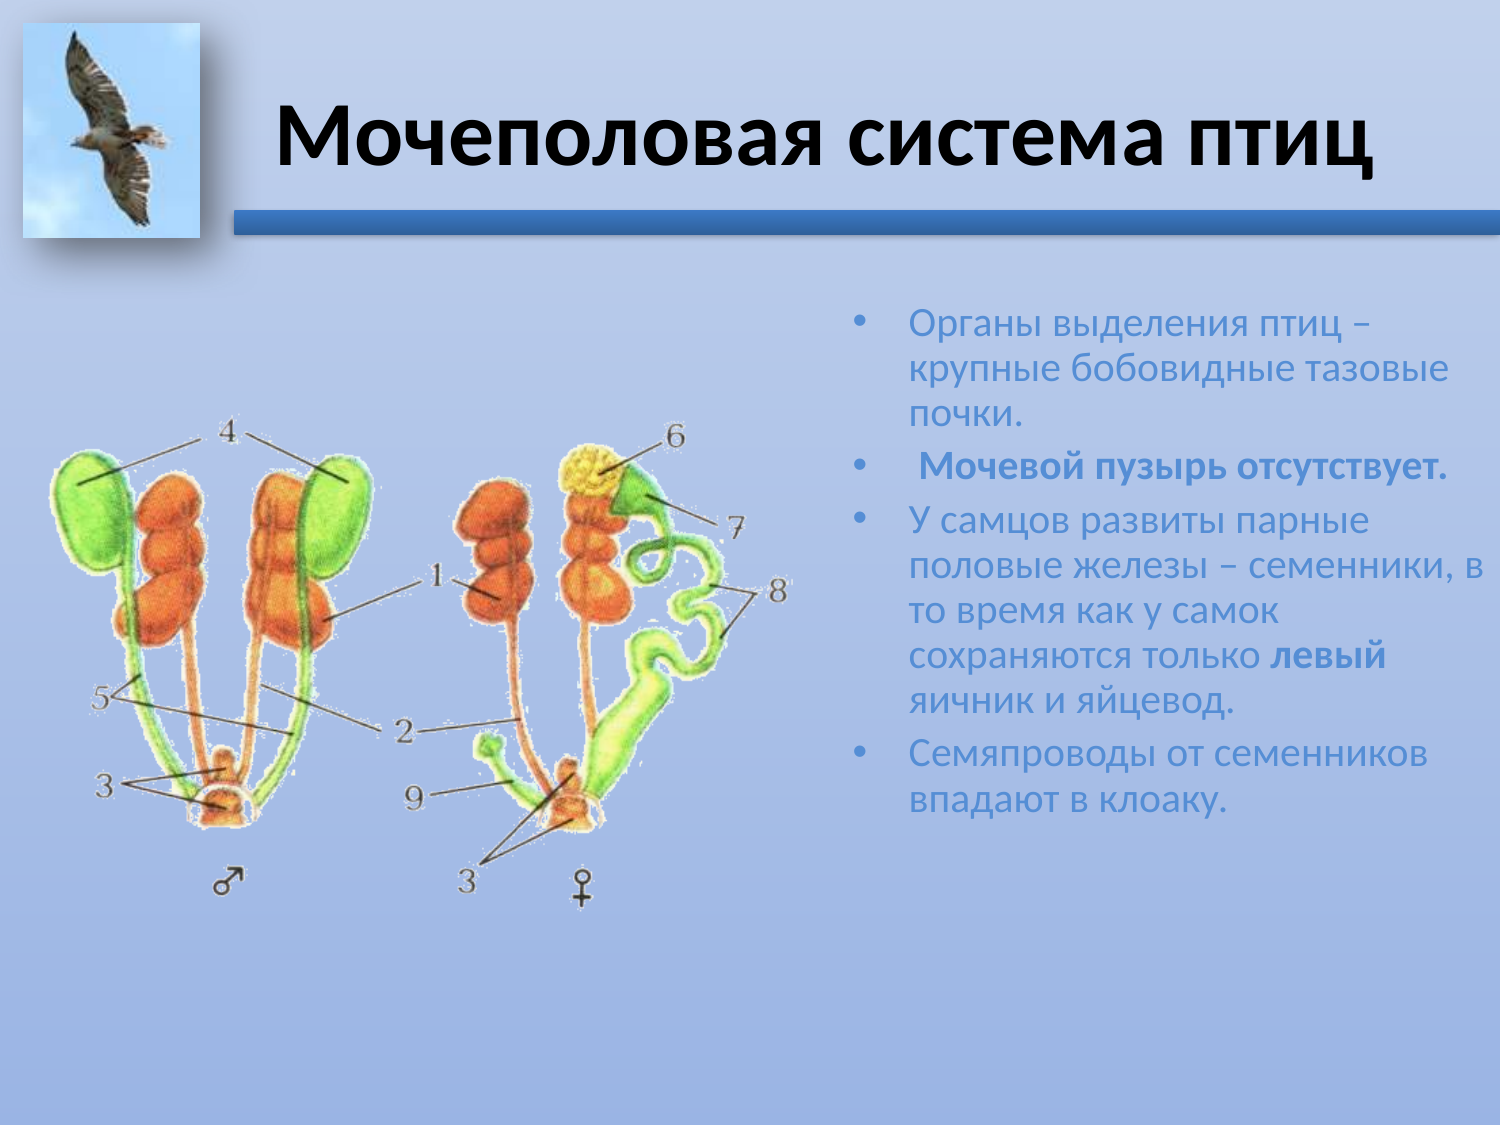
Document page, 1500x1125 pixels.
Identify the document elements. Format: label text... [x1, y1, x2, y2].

text_box Органы выделения птиц – крупные бобовидные тазовые почки. Мочевой пузырь отсутствует. У самцов развиты парные половые железы – семенники, в то время как у самок сохраняются только левый яичник и яйцевод. Семяпроводы от семенников впадают в клоаку. [837, 292, 1500, 1036]
picture [23, 23, 200, 238]
title Мочеполовая система птиц [150, 35, 1500, 223]
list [34, 374, 798, 919]
